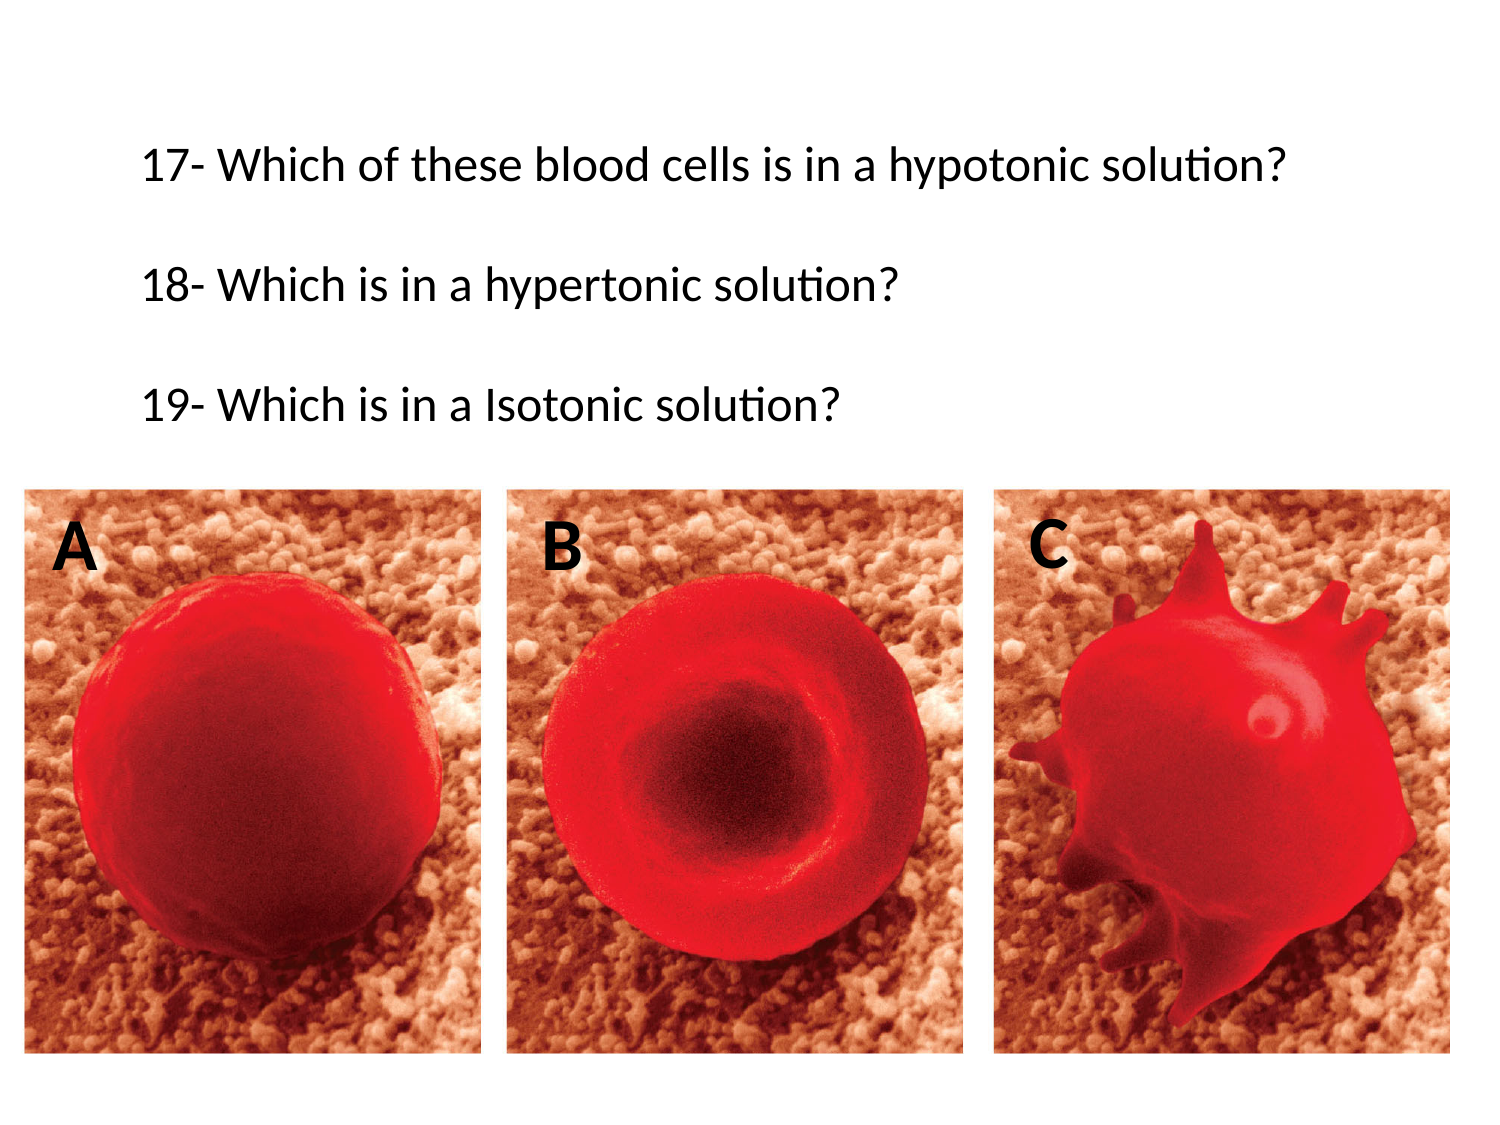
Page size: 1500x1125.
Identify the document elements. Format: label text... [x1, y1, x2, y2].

text_box 17- Which of these blood cells is in a hypotonic solution? 18- Which is in a hypertonic solution? 19- Which is in a Isotonic solution? [124, 124, 1304, 440]
picture [21, 485, 1454, 1054]
